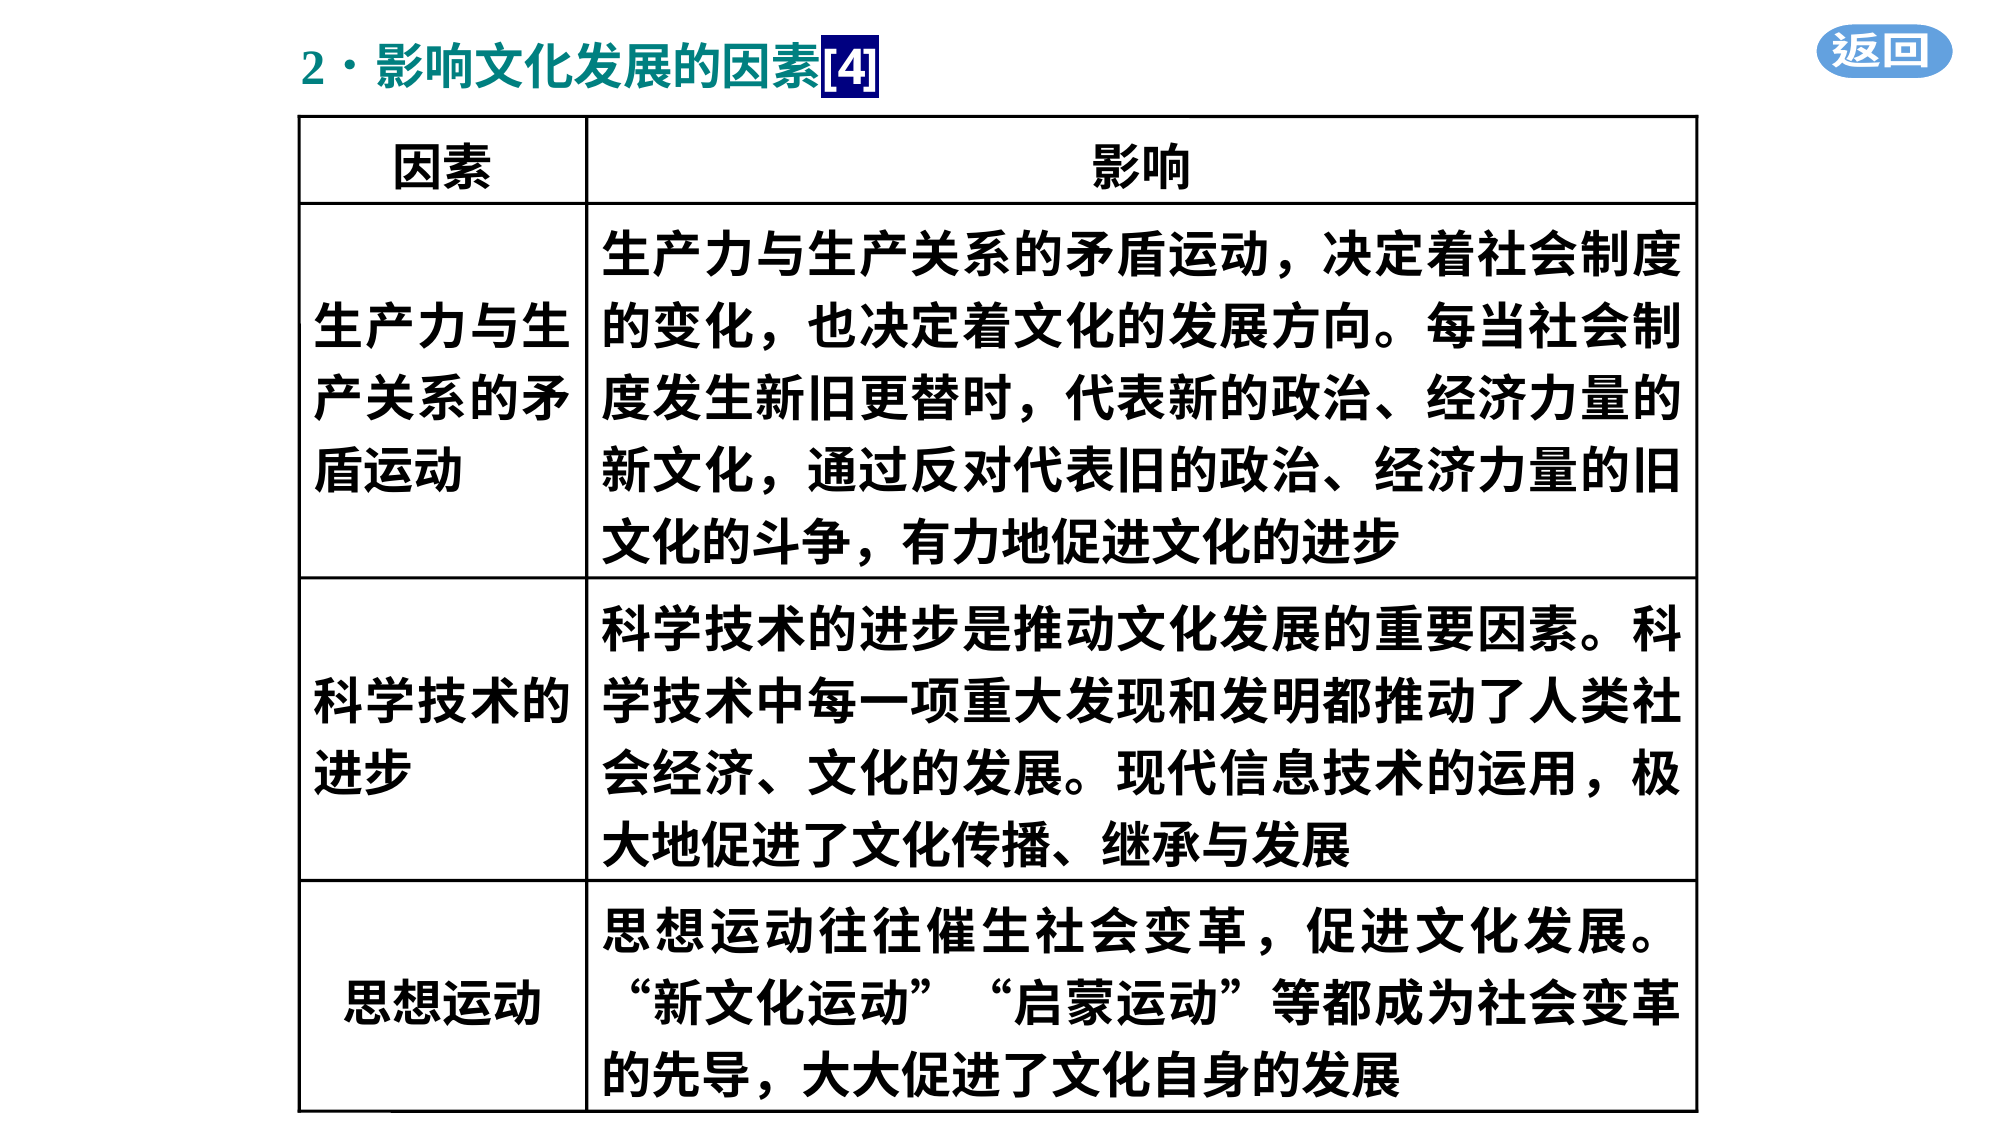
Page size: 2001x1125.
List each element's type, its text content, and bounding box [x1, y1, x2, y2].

text_box 生产力与生产关系的矛盾运动，决定着社会制度的变化，也决定着文化的发展方向。每当社会制度发生新旧更替时，代表新的政治、经济力量的新文化，通过反对代表旧的政治、经济力量的旧文化的斗争，有力地促进文化的进步 [587, 203, 1697, 578]
text_box 科学技术的进步是推动文化发展的重要因素。科学技术中每一项重大发现和发明都推动了人类社会经济、文化的发展。现代信息技术的运用，极大地促进了文化传播、继承与发展 [587, 578, 1697, 881]
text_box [300, 34, 964, 131]
text_box 思想运动往往催生社会变革，促进文化发展。“新文化运动”“启蒙运动”等都成为社会变革的先导，大大促进了文化自身的发展 [587, 881, 1697, 1112]
text_box 生产力与生产关系的矛盾运动 [299, 203, 587, 578]
text_box 科学技术的进步 [299, 578, 587, 881]
text_box 因素 [300, 131, 586, 203]
text_box 影响 [587, 117, 1696, 203]
text_box 思想运动 [299, 881, 587, 1112]
